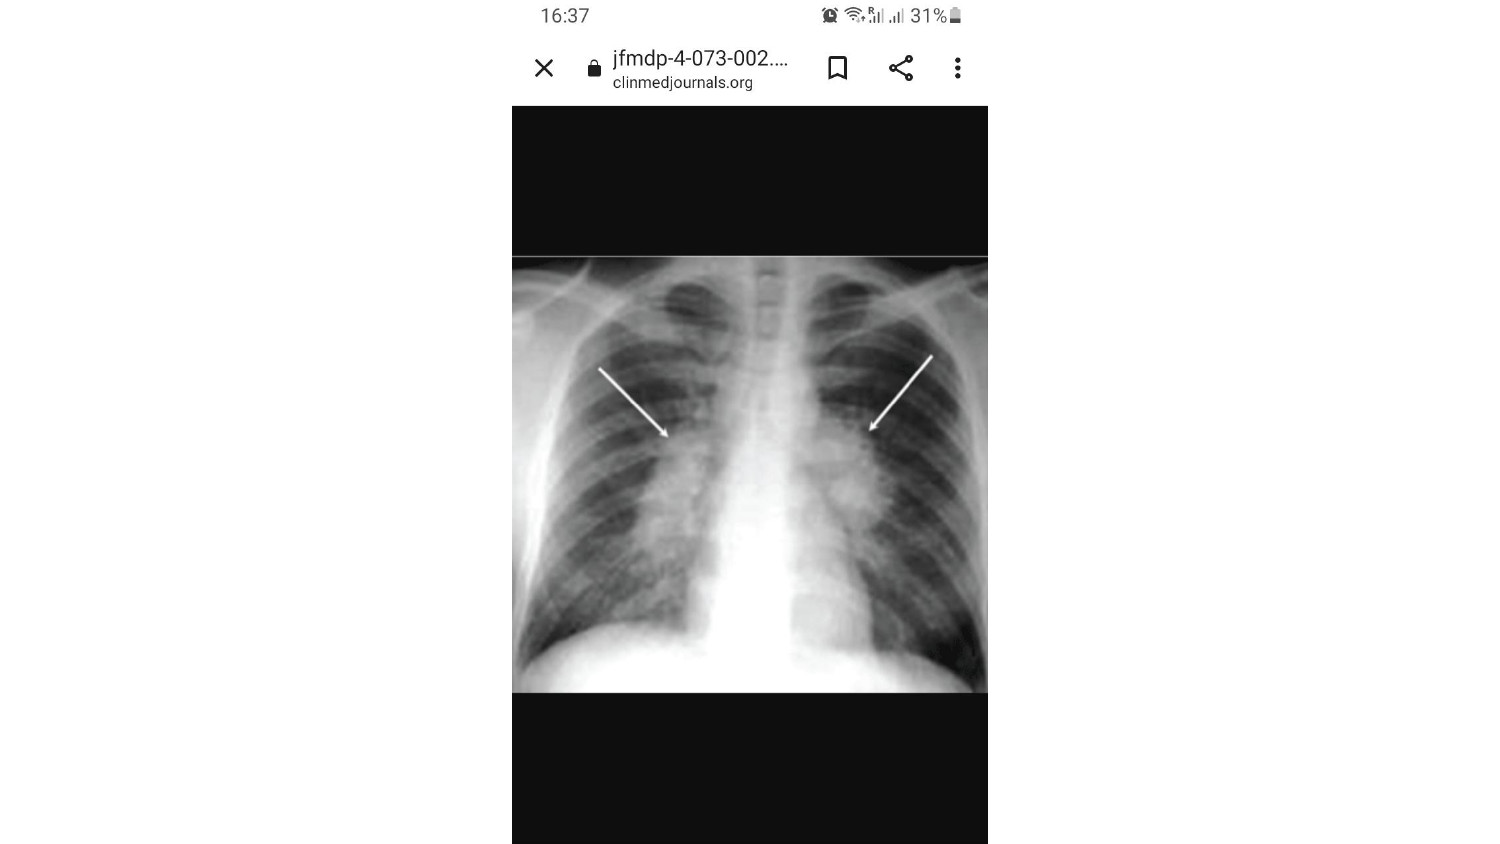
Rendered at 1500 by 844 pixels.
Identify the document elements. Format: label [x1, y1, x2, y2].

picture [512, 0, 988, 844]
